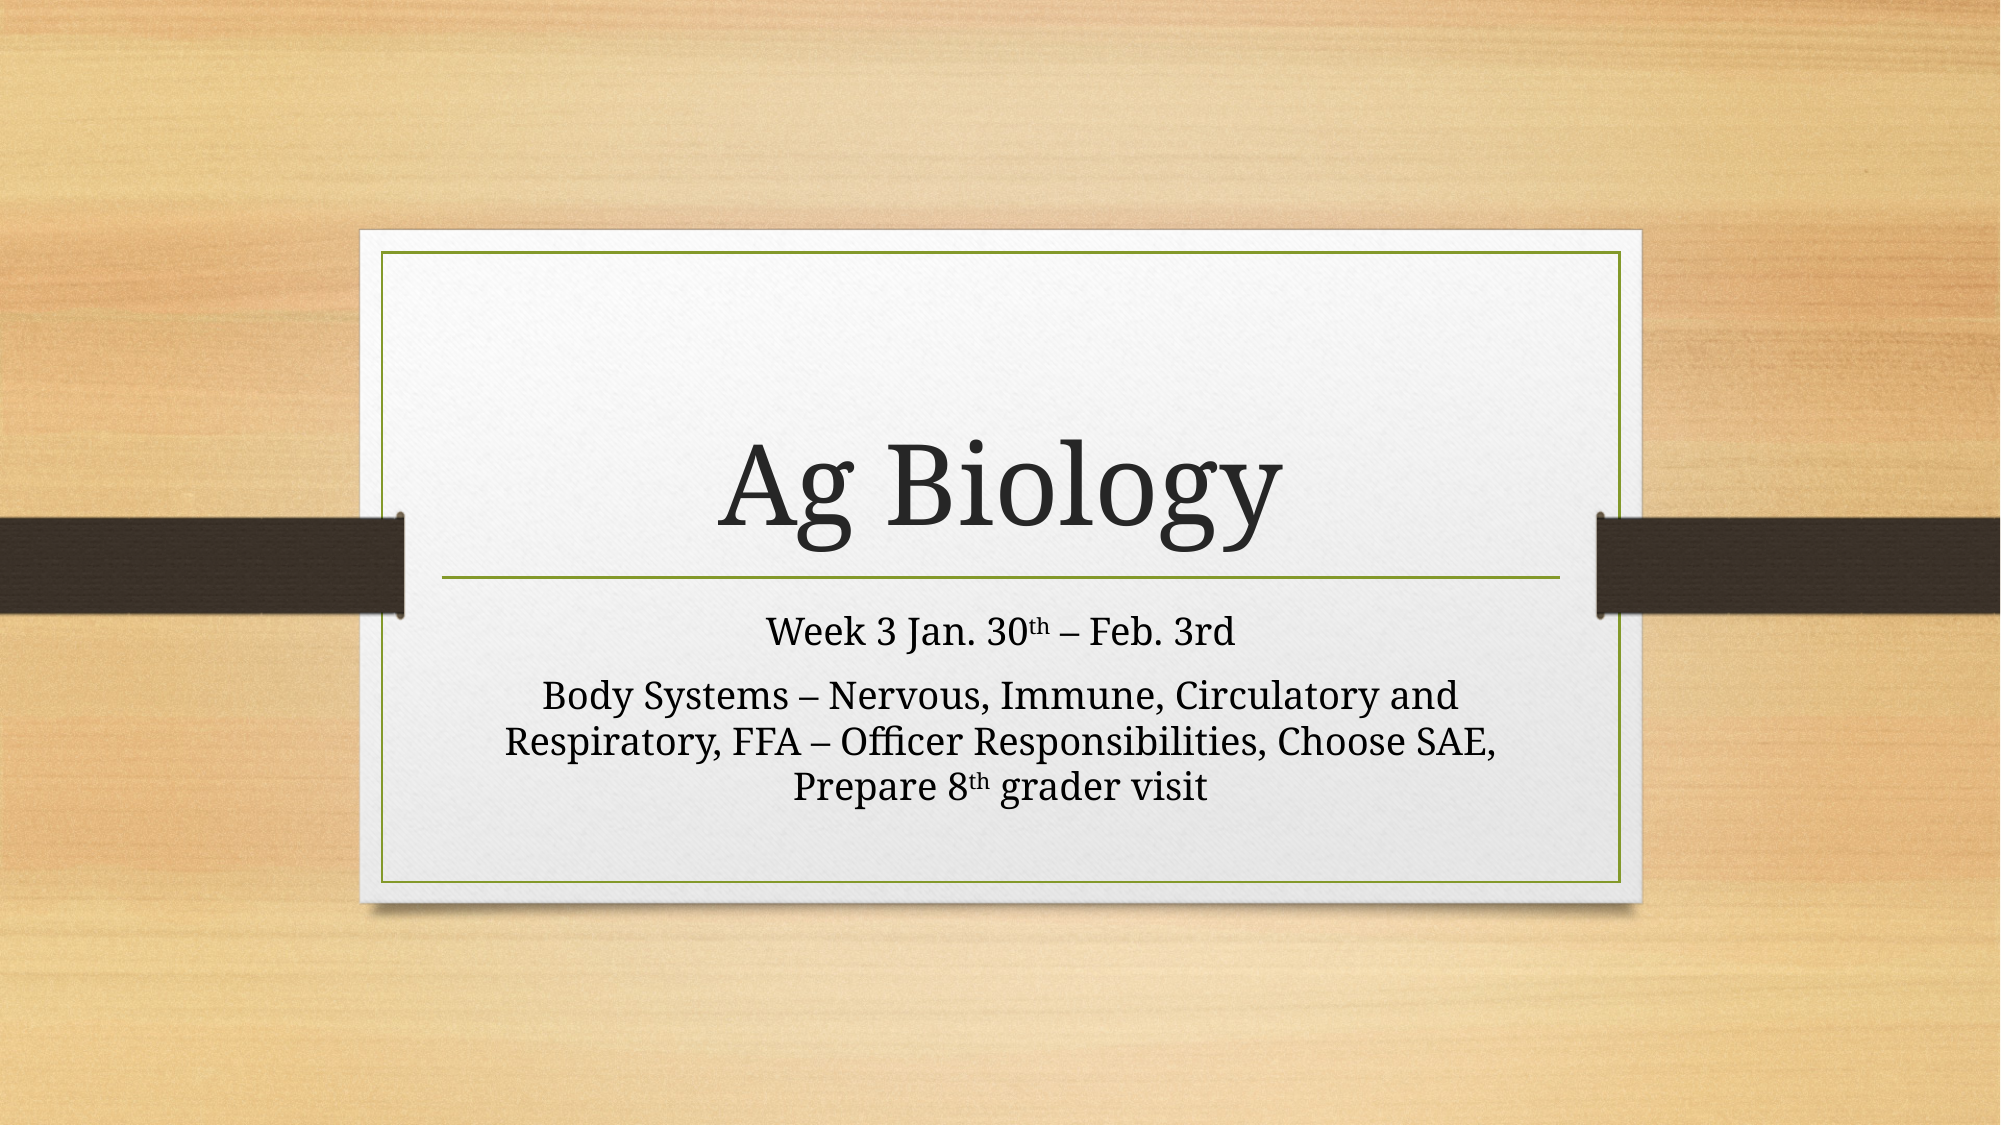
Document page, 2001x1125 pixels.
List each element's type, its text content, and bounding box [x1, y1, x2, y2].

picture [0, 0, 2001, 1125]
title Ag Biology [441, 306, 1560, 556]
subtitle Week 3 Jan. 30th – Feb. 3rd Body Systems – Nervous, Immune, Circulatory and Respiratory, FFA – Officer Responsibilities, Choose SAE, Prepare 8th grader visit [441, 600, 1560, 817]
